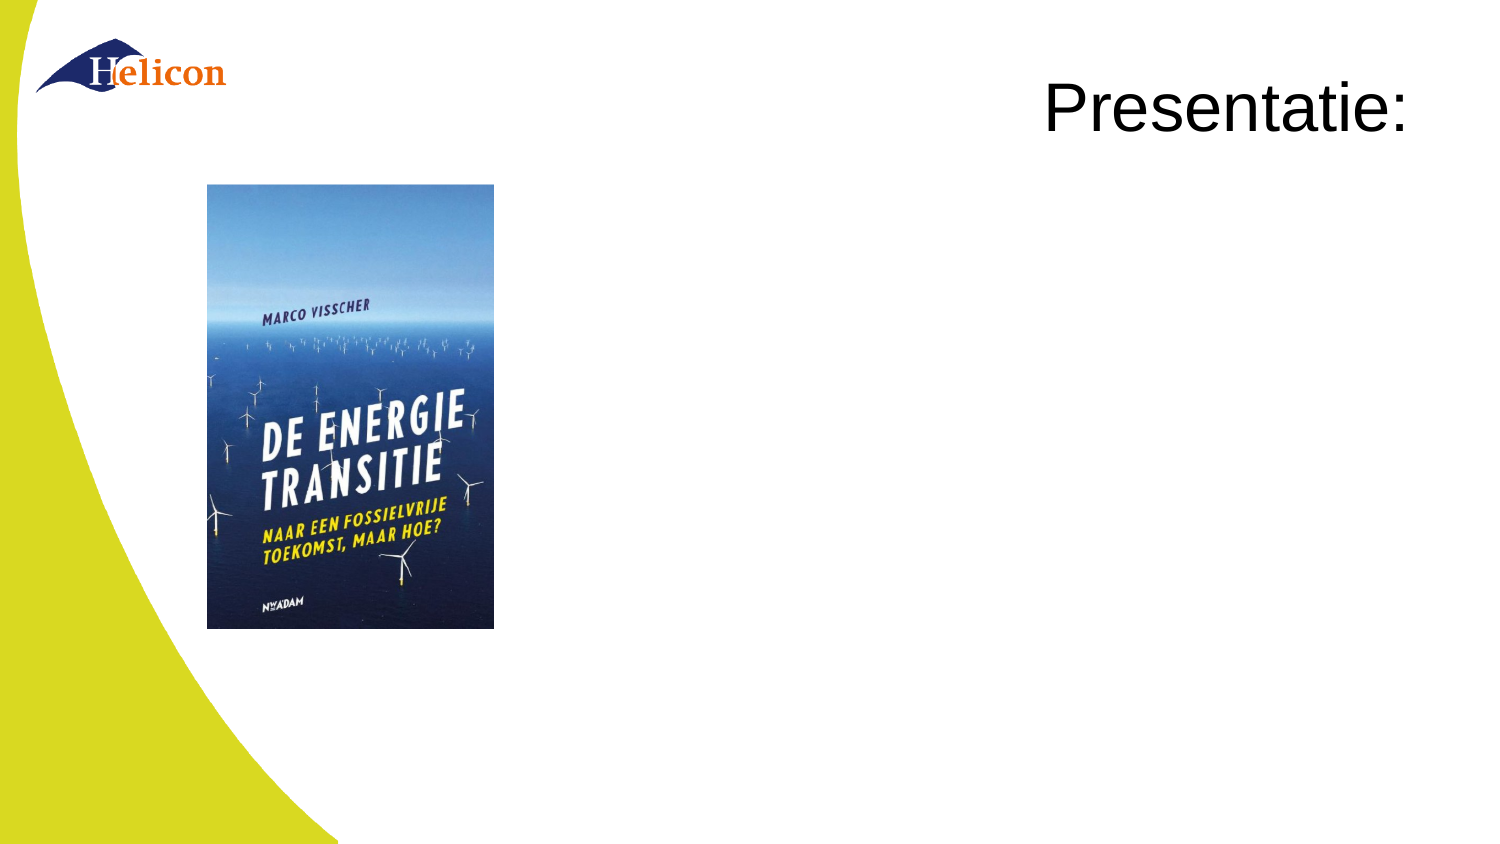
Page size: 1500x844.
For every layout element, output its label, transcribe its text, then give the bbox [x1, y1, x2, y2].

title Presentatie: [75, 33, 1425, 175]
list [187, 175, 507, 634]
picture [0, 0, 1500, 844]
